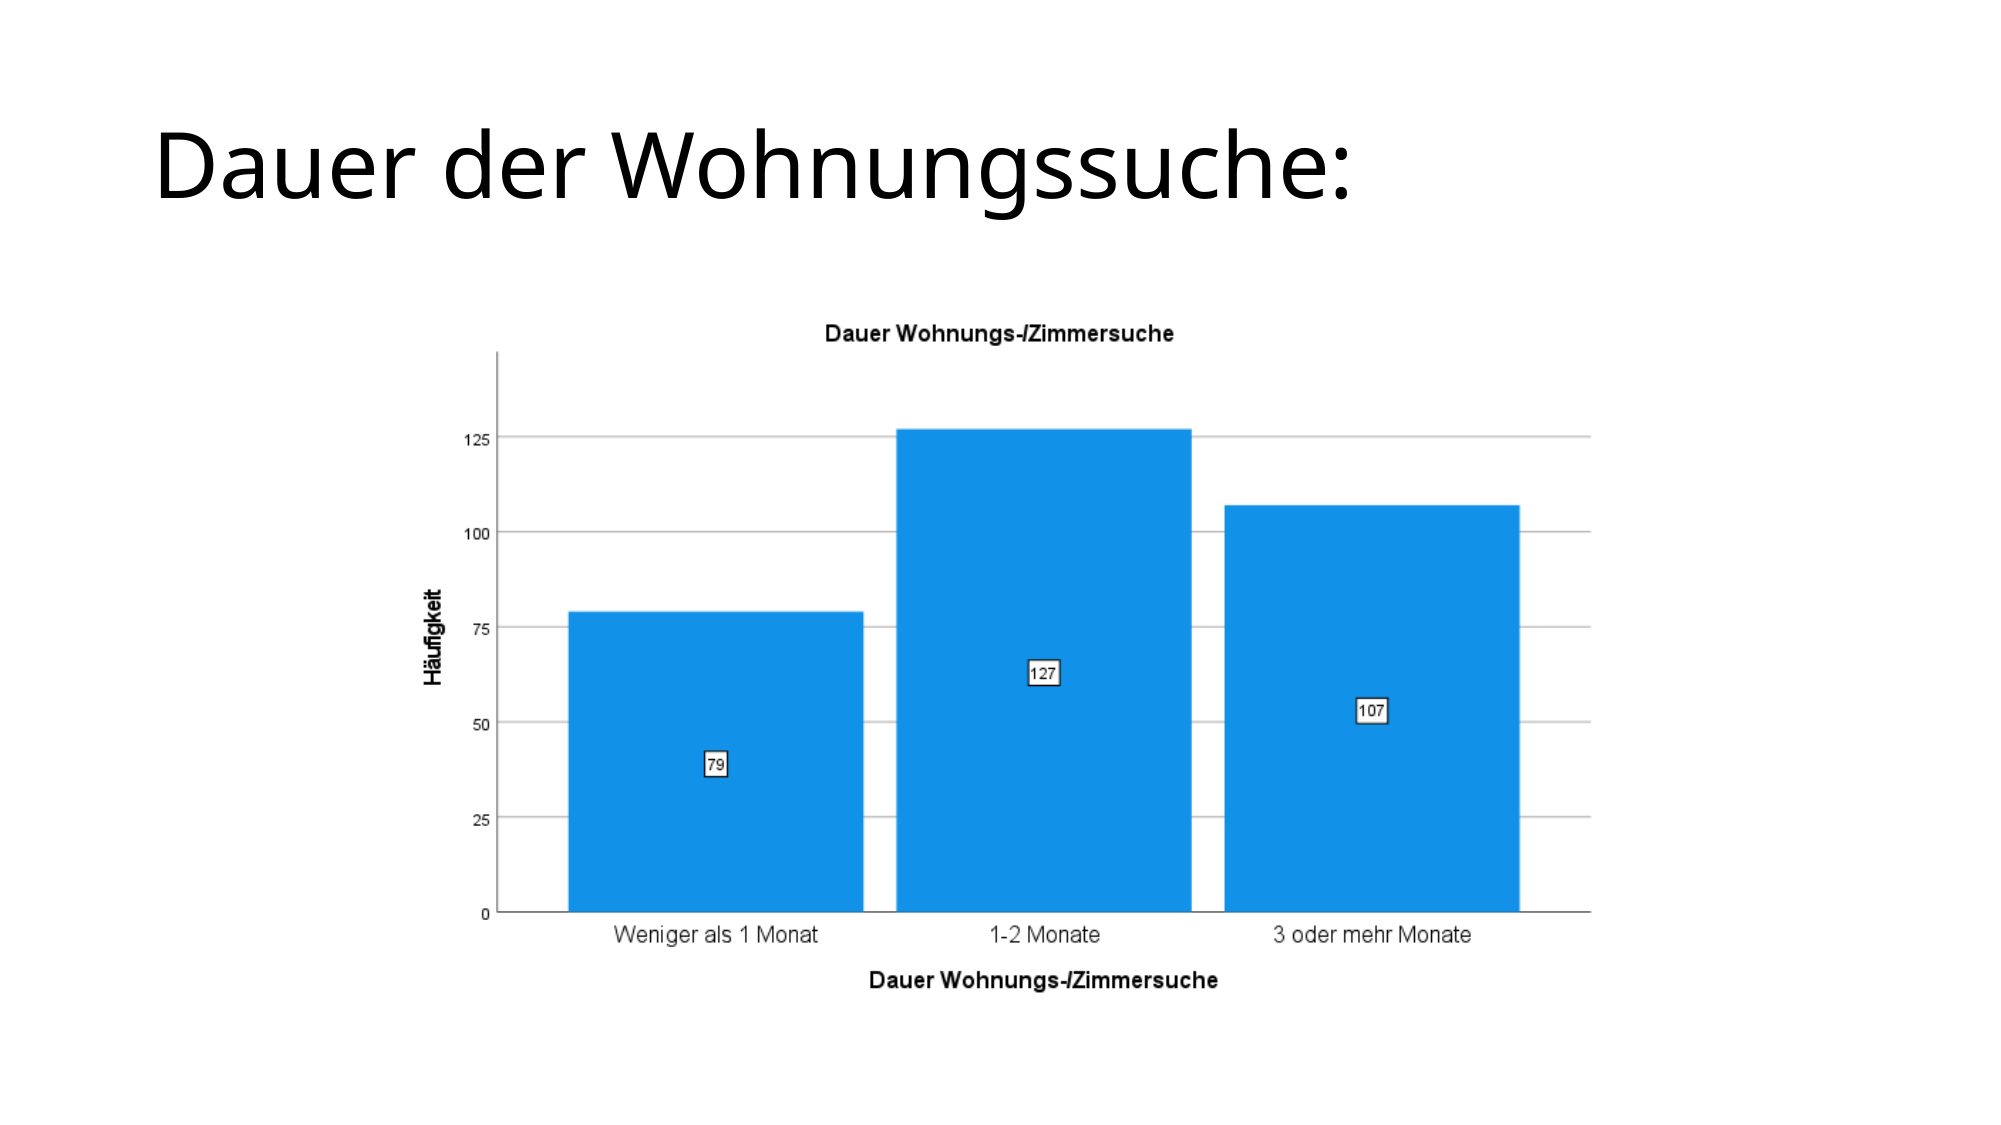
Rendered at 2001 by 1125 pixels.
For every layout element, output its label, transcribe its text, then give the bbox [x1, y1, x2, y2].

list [394, 299, 1606, 1014]
title Dauer der Wohnungssuche: [137, 59, 1863, 278]
